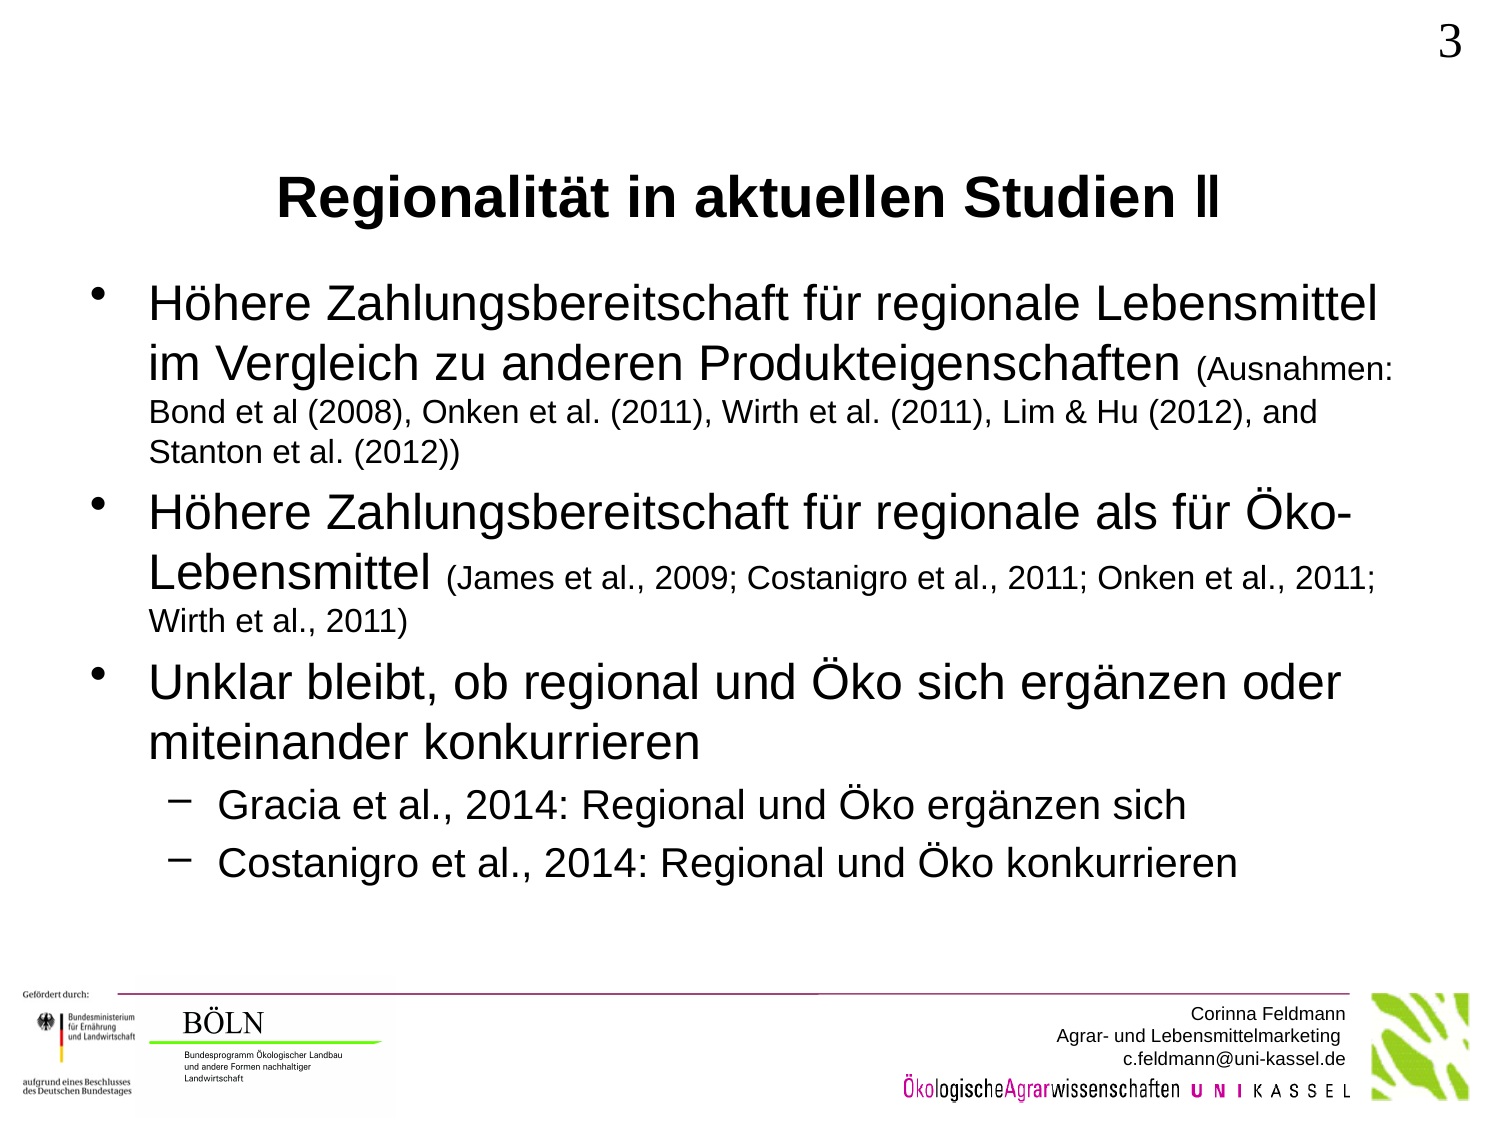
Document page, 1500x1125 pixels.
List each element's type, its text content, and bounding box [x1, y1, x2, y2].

picture [899, 1072, 1350, 1118]
list Höhere Zahlungsbereitschaft für regionale Lebensmittel im Vergleich zu anderen Produkteigenschaften (Ausnahmen: Bond et al (2008), Onken et al. (2011), Wirth et al. (2011), Lim & Hu (2012), and Stanton et al. (2012)) Höhere Zahlungsbereitschaft für regionale als für Öko-Lebensmittel (James et al., 2009; Costanigro et al., 2011; Onken et al., 2011; Wirth et al., 2011) Unklar bleibt, ob regional und Öko sich ergänzen oder miteinander konkurrieren Gracia et al., 2014: Regional und Öko ergänzen sich Costanigro et al., 2014: Regional und Öko konkurrieren [75, 262, 1425, 1005]
slide_number 3 [1423, 0, 1500, 79]
title Regionalität in aktuellen Studien ǁ [112, 99, 1388, 262]
picture [0, 975, 396, 1118]
picture [1371, 993, 1470, 1101]
